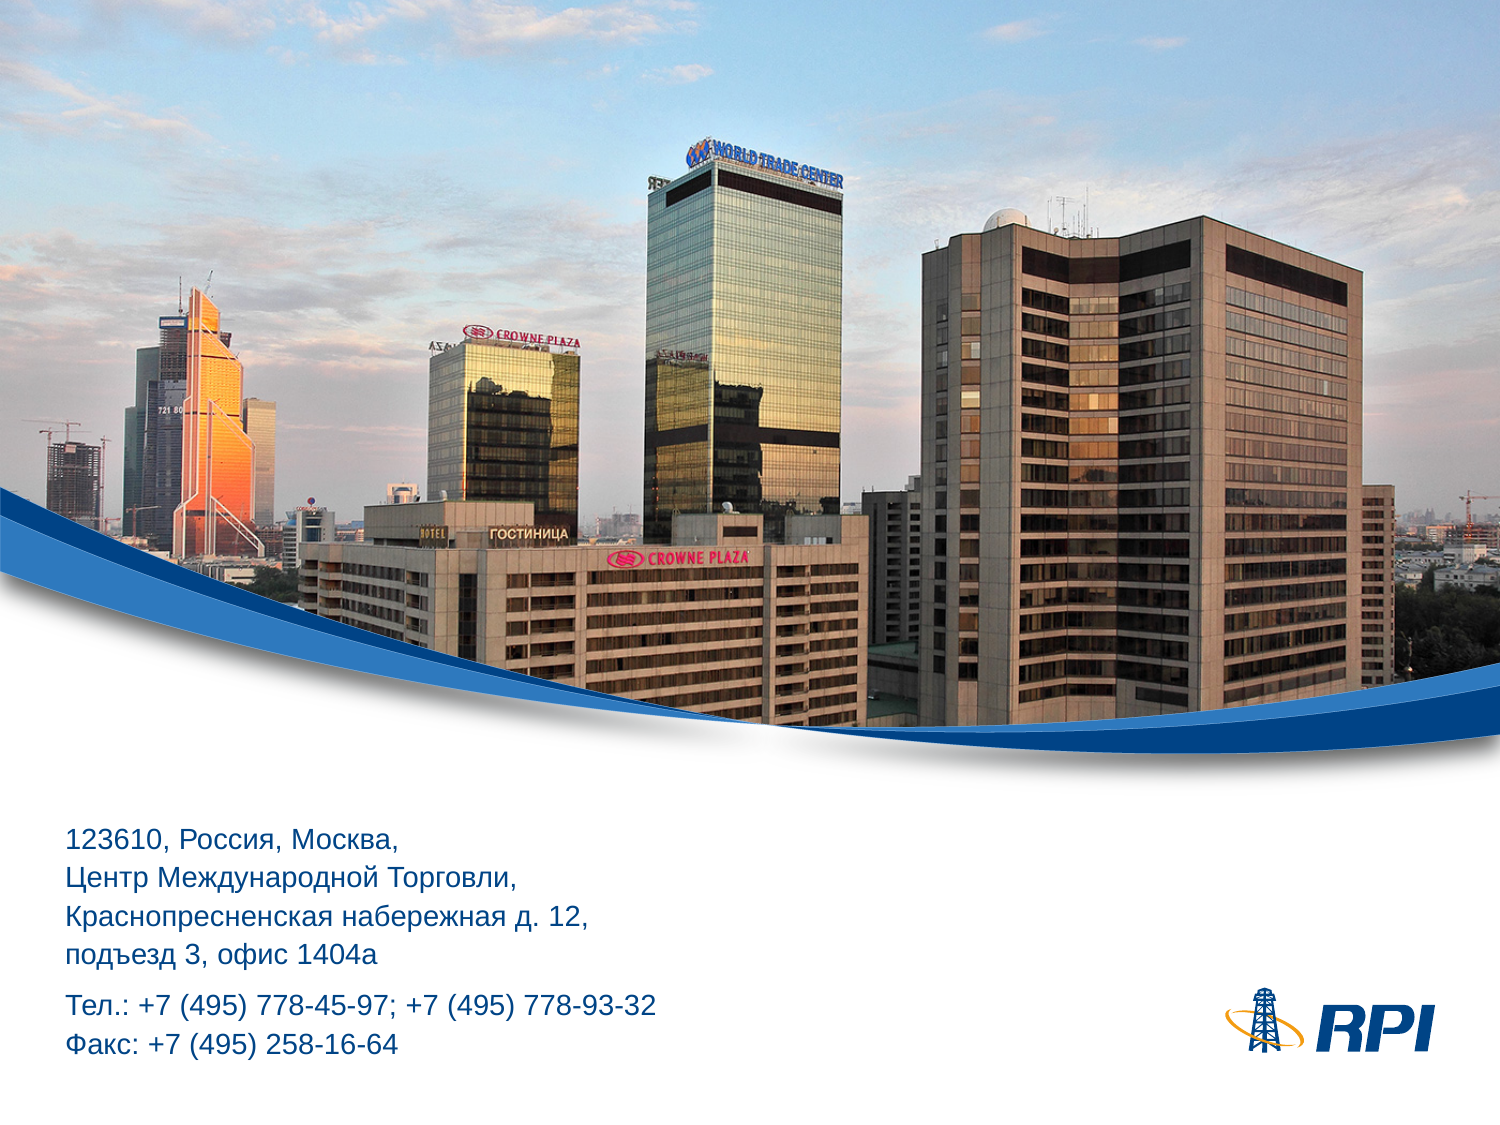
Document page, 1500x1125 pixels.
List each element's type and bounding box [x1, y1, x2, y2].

text_box [1220, 987, 1436, 1053]
picture [0, 0, 1500, 1125]
